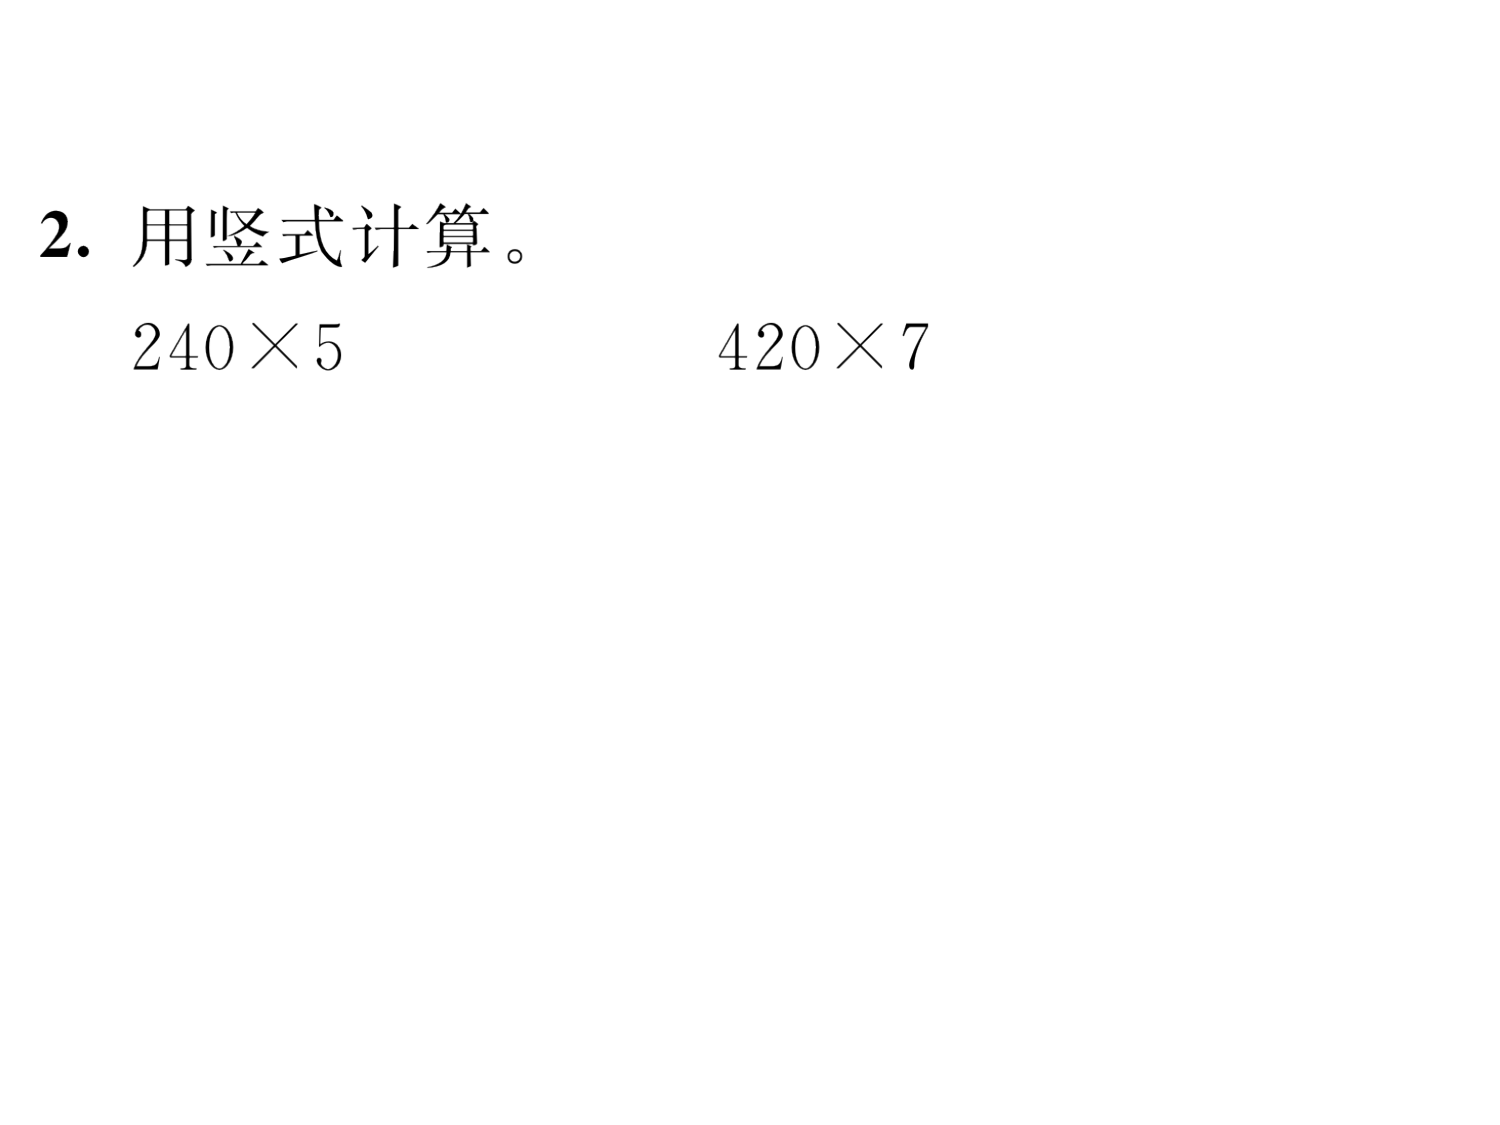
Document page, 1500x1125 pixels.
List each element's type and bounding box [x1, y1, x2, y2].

picture [35, 177, 1453, 856]
